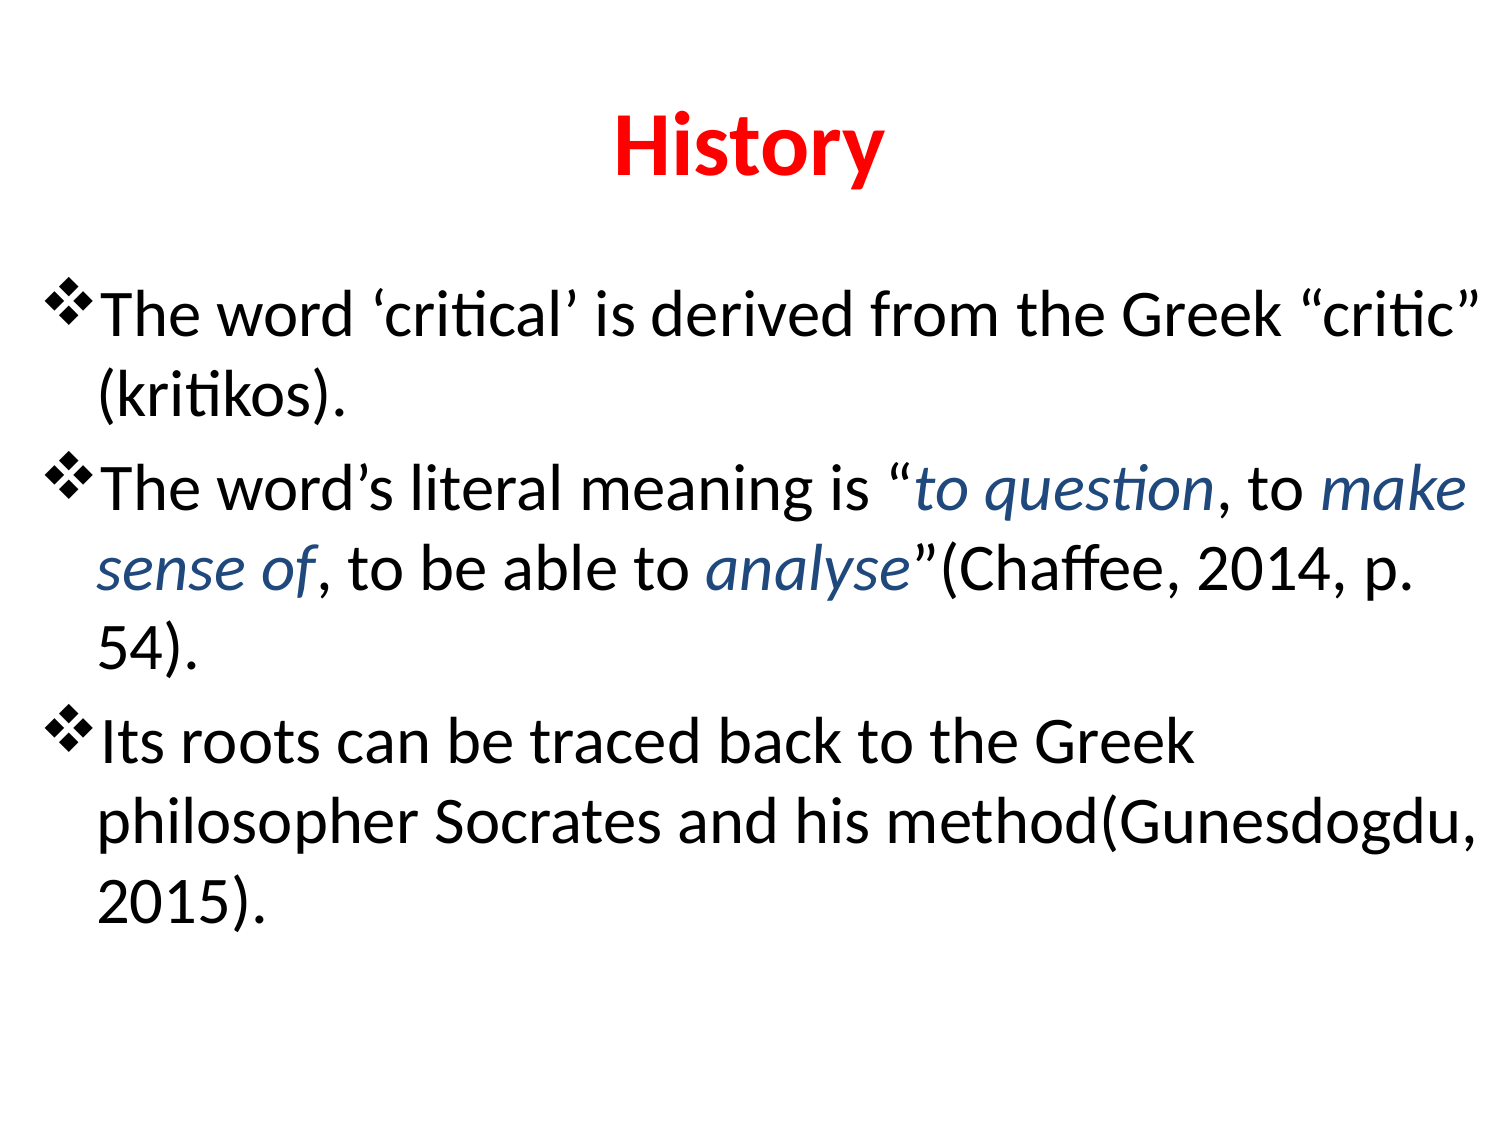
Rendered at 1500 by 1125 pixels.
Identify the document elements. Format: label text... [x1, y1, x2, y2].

list The word ‘critical’ is derived from the Greek “critic” (kritikos). The word’s literal meaning is “to question, to make sense of, to be able to analyse”(Chaffee, 2014, p. 54). Its roots can be traced back to the Greek philosopher Socrates and his method(Gunesdogdu, 2015). [24, 262, 1500, 1080]
title History [75, 45, 1425, 233]
